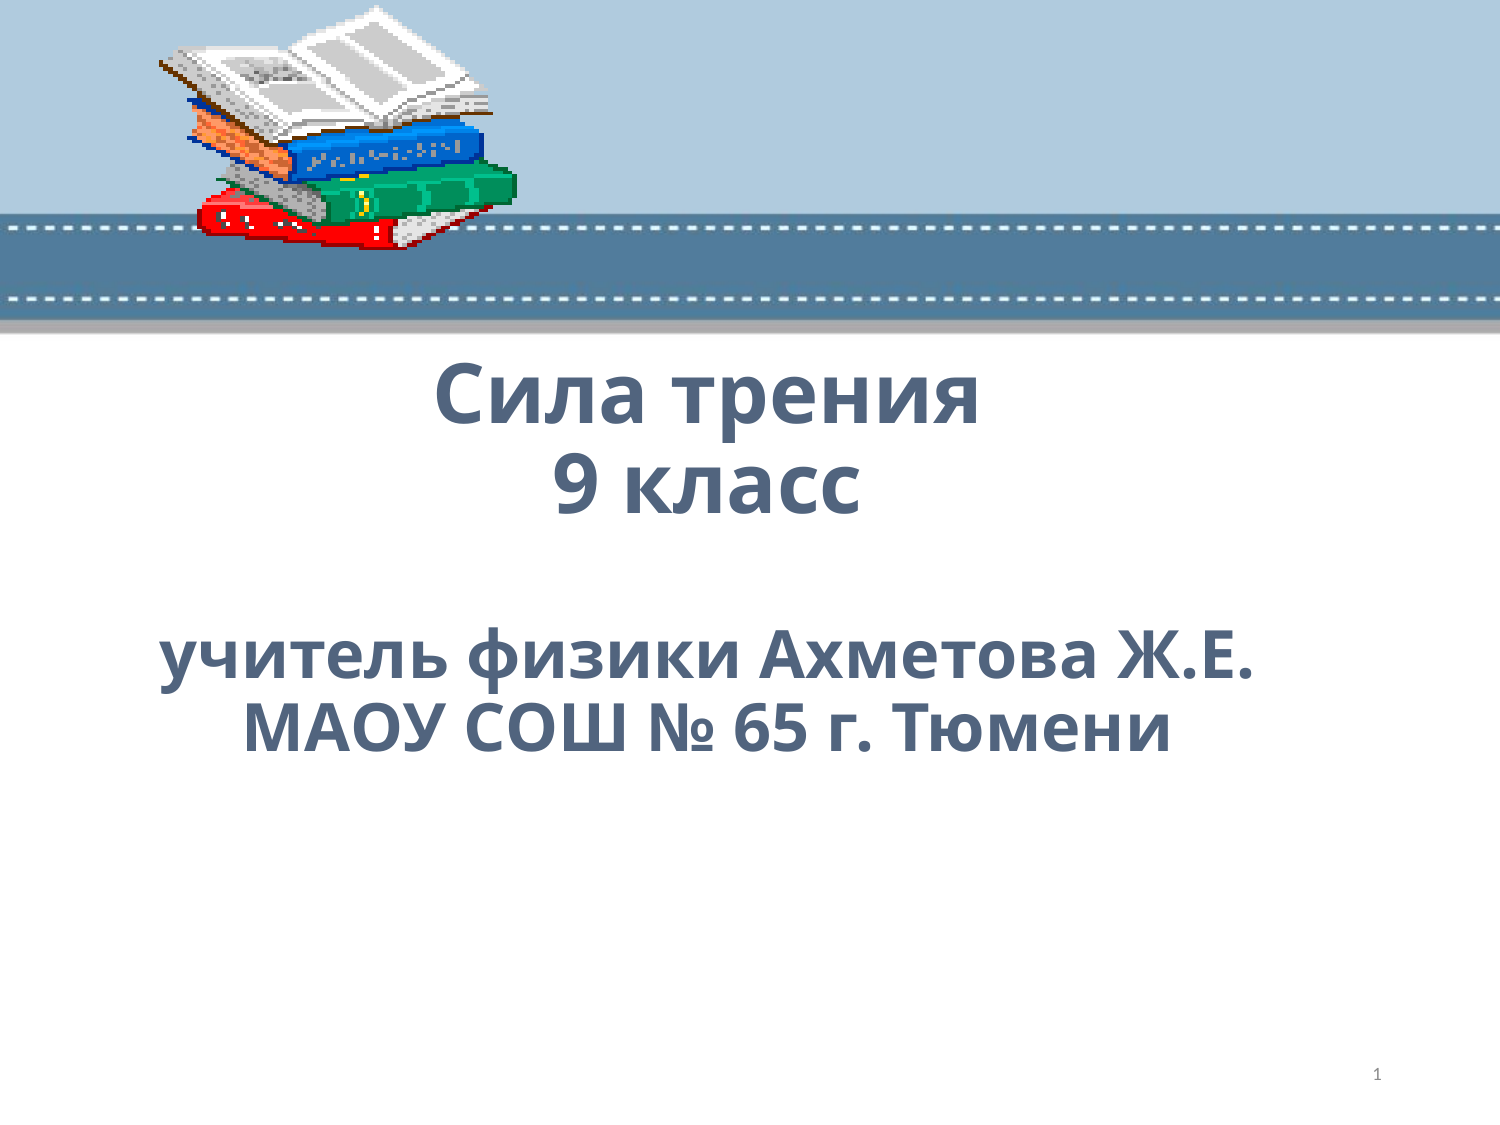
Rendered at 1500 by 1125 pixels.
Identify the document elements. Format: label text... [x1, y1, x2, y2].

slide_number 1 [1059, 1042, 1397, 1103]
title Сила трения 9 класс учитель физики Ахметова Ж.Е. МАОУ СОШ № 65 г. Тюмени [79, 320, 1337, 797]
picture [0, 0, 1500, 1125]
